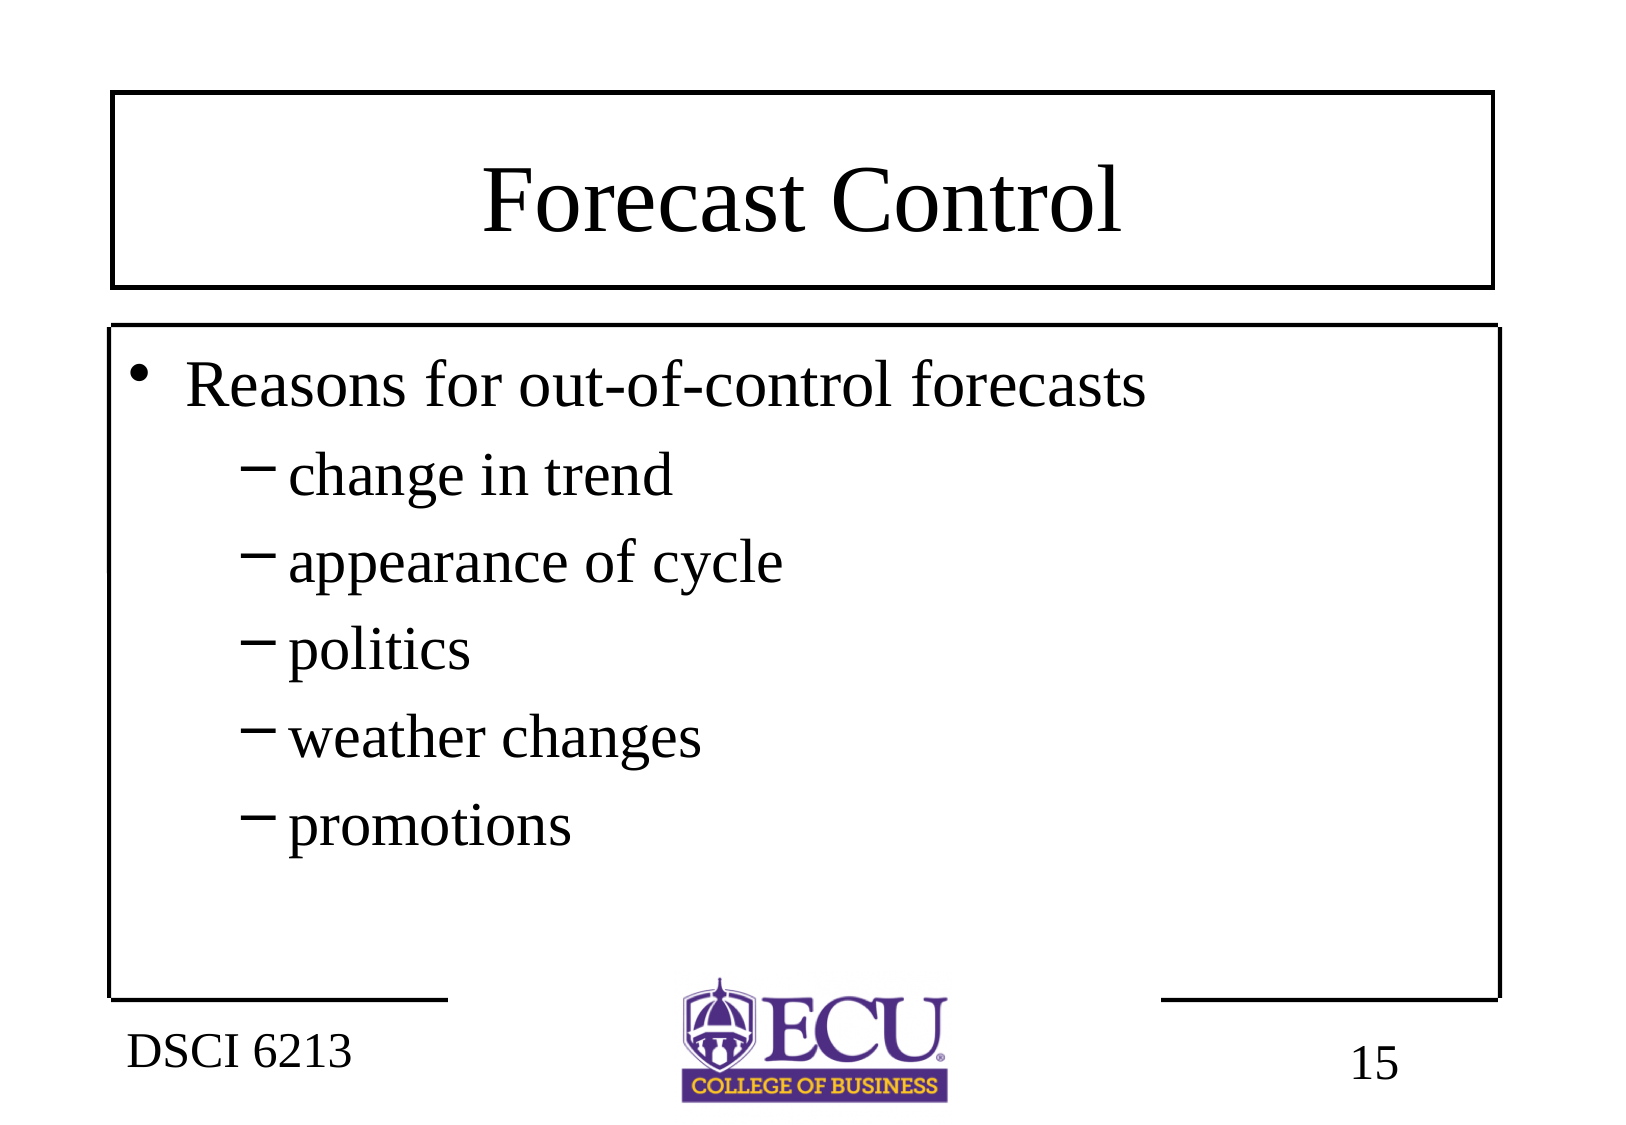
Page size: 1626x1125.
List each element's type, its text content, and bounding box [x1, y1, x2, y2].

picture [674, 1050, 952, 1124]
title Forecast Control [110, 94, 1495, 293]
list Reasons for out-of-control forecasts change in trend appearance of cycle politics weather changes promotions [114, 332, 1511, 1050]
